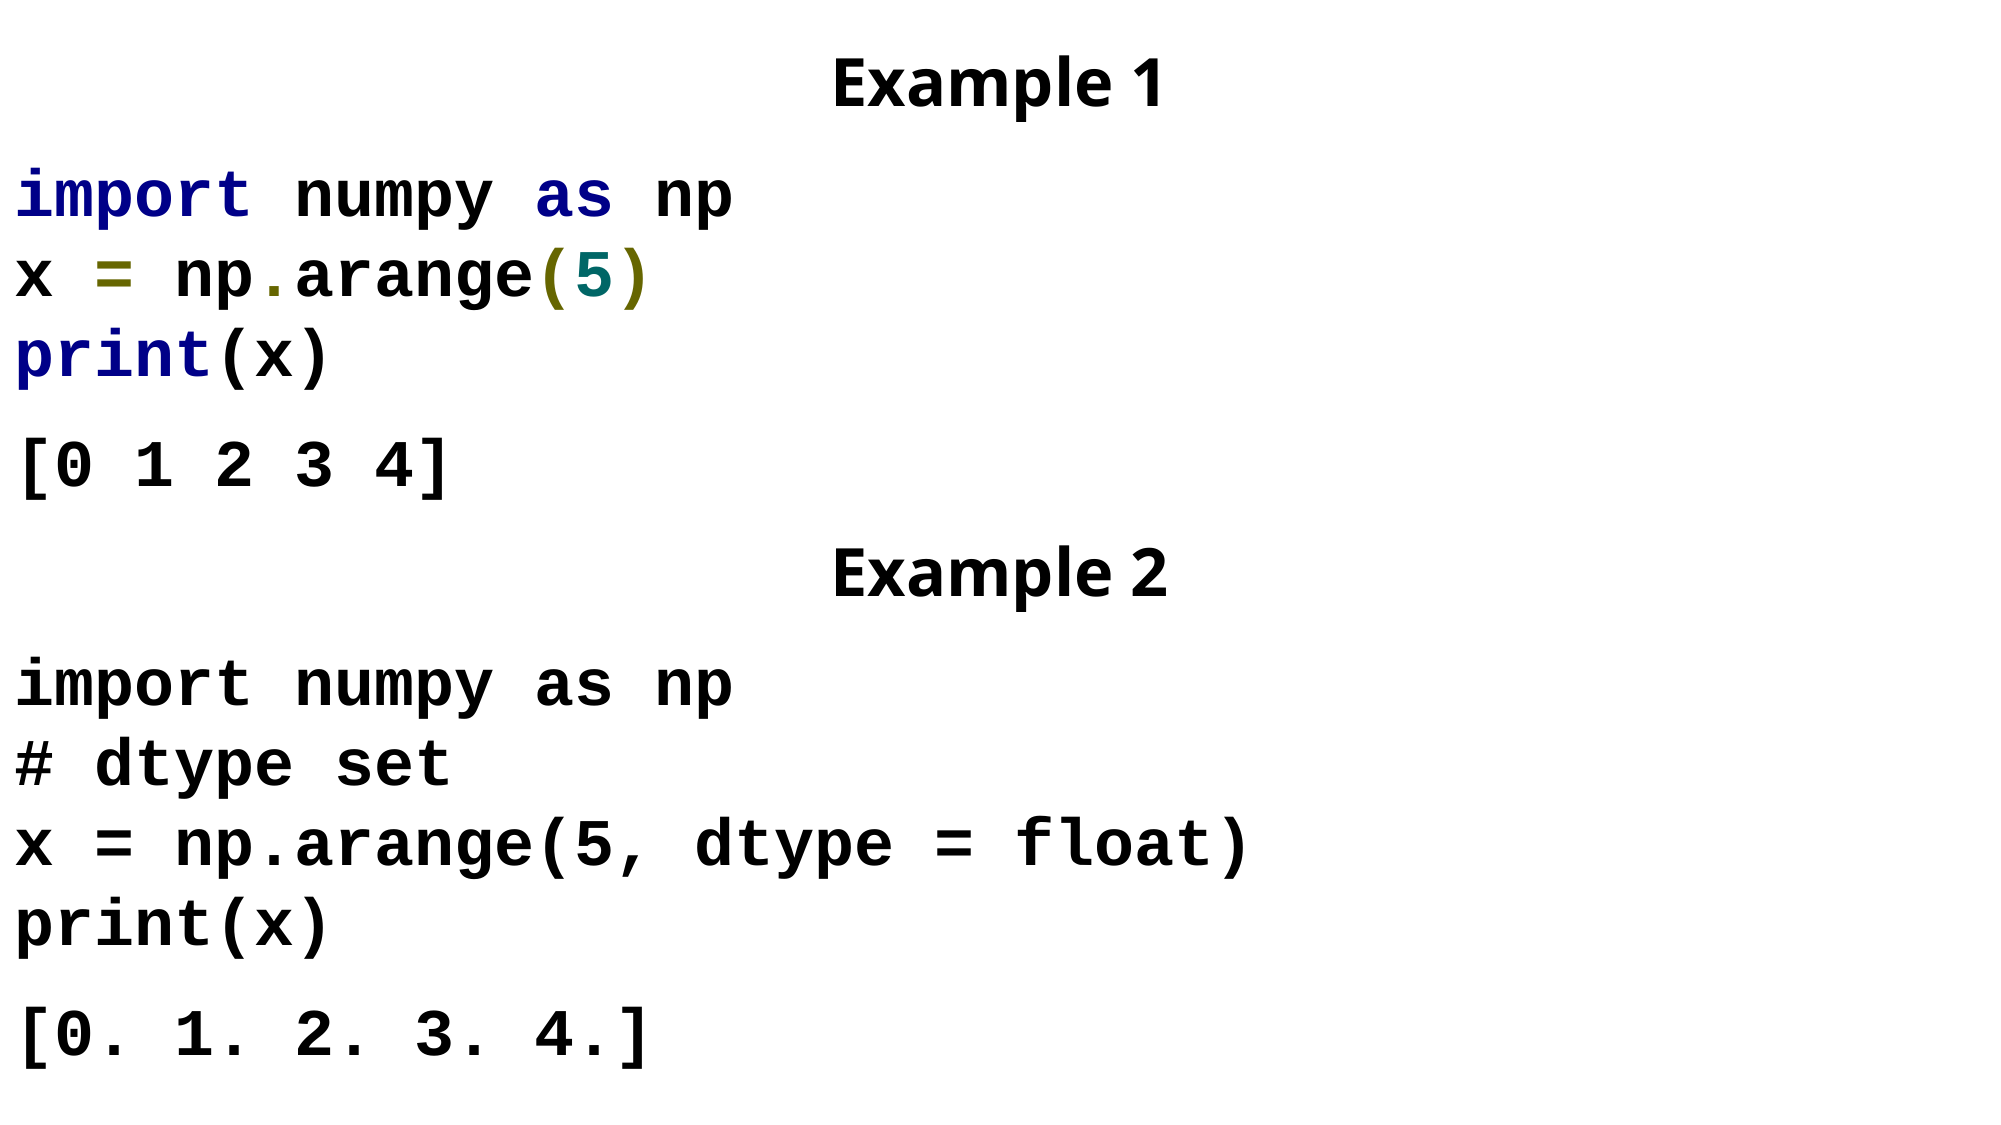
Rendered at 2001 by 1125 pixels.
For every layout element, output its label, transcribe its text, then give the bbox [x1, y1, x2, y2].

text_box Example 1 import numpy as np x = np.arange(5) print(x) [0 1 2 3 4] Example 2 import numpy as np # dtype set x = np.arange(5, dtype = float) print(x) [0. 1. 2. 3. 4.] [0, 32, 2000, 1077]
